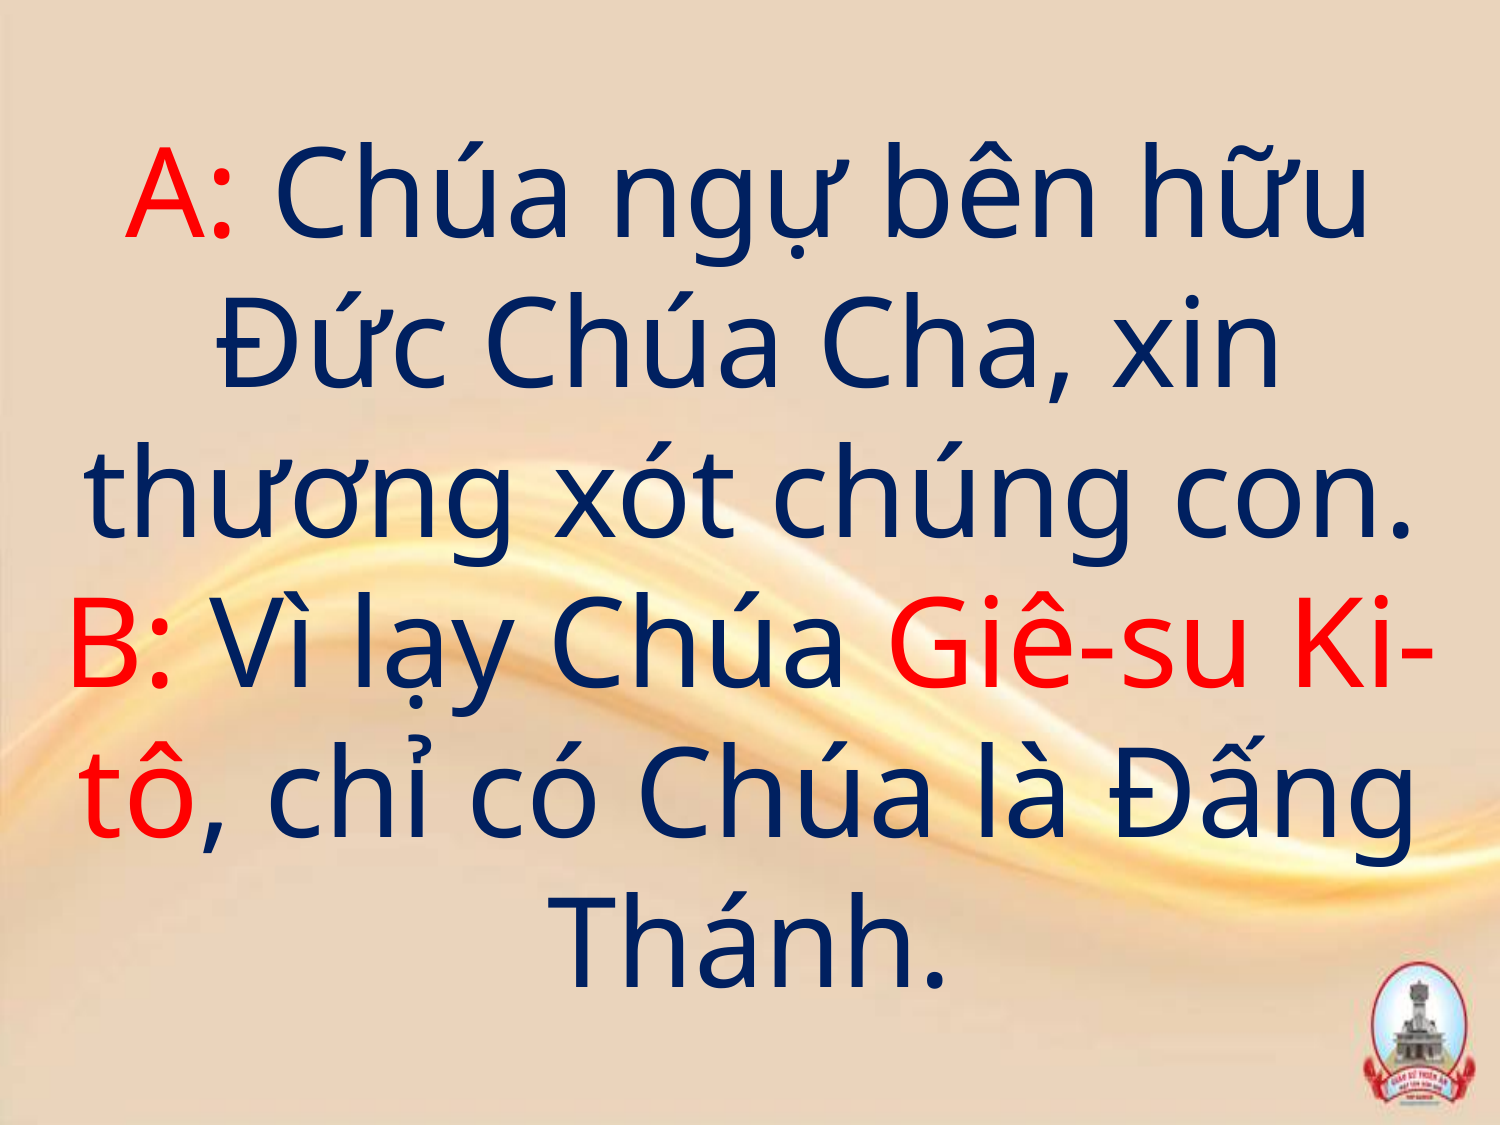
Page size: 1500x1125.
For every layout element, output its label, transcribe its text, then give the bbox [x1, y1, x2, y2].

title A: Chúa ngự bên hữu Đức Chúa Cha, xin thương xót chúng con. B: Vì lạy Chúa Giê-su Ki-tô, chỉ có Chúa là Đấng Thánh. [0, 0, 1500, 1125]
